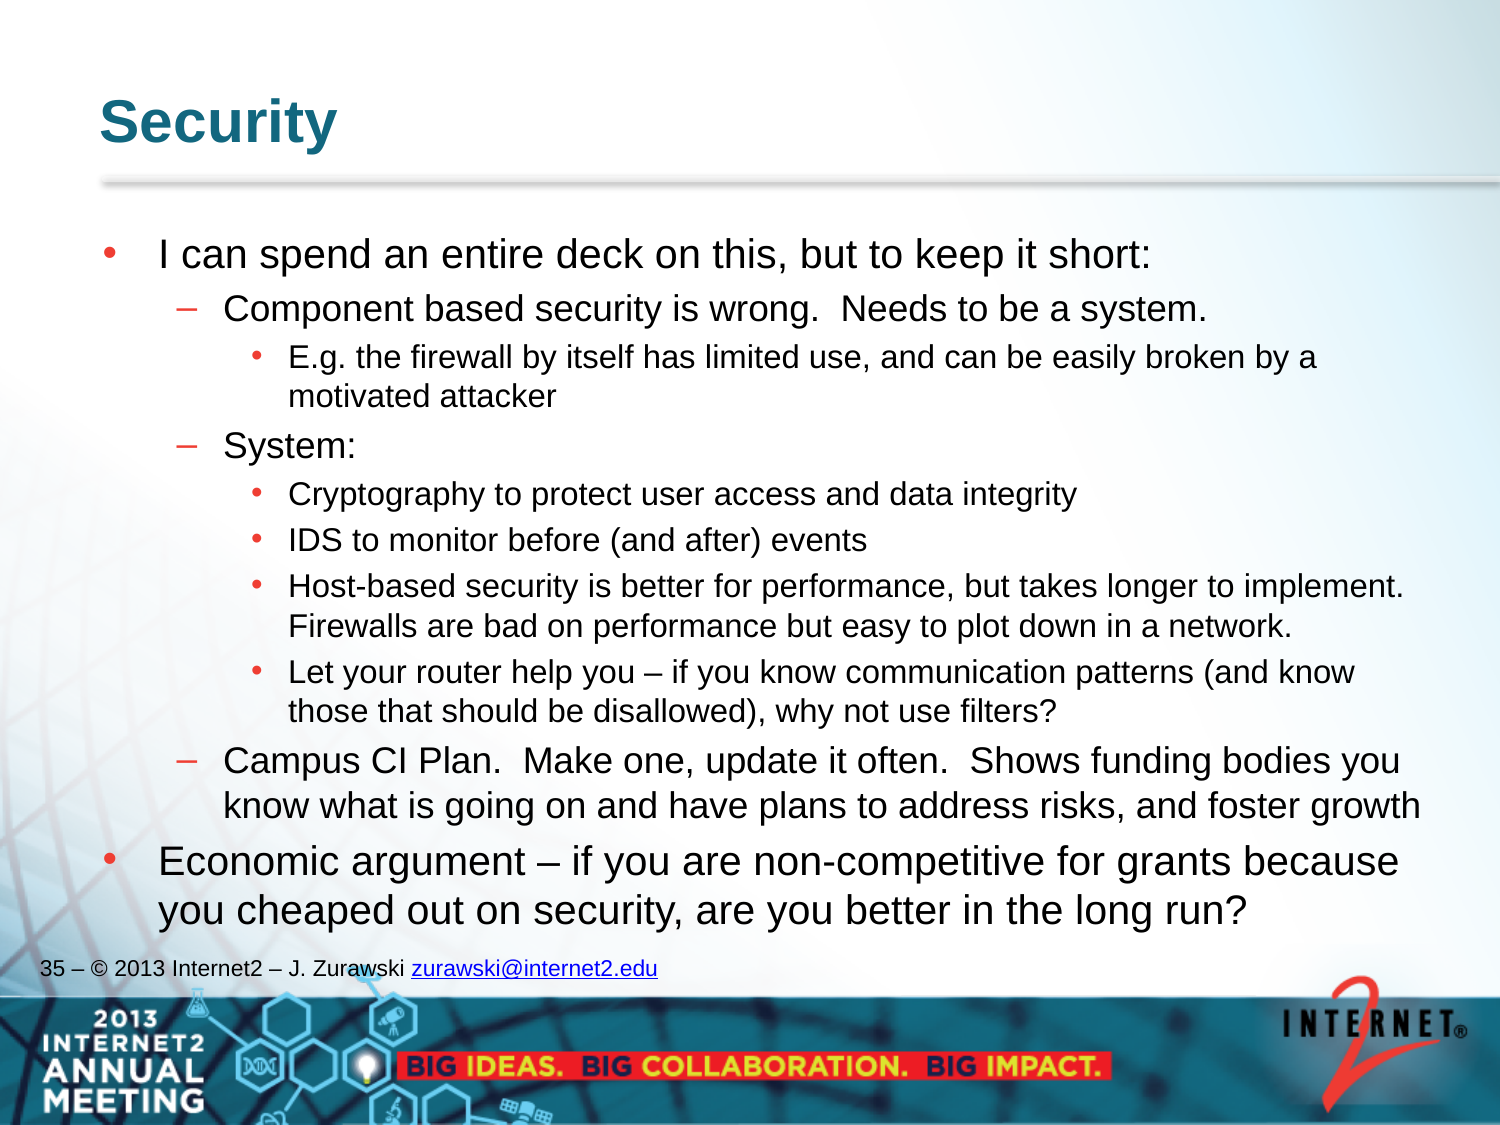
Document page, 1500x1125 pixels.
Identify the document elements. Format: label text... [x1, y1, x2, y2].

list I can spend an entire deck on this, but to keep it short: Component based security is wrong. Needs to be a system. E.g. the firewall by itself has limited use, and can be easily broken by a motivated attacker System: Cryptography to protect user access and data integrity IDS to monitor before (and after) events Host-based security is better for performance, but takes longer to implement. Firewalls are bad on performance but easy to plot down in a network. Let your router help you – if you know communication patterns (and know those that should be disallowed), why not use filters? Campus CI Plan. Make one, update it often. Shows funding bodies you know what is going on and have plans to address risks, and foster growth Economic argument – if you are non-competitive for grants because you cheaped out on security, are you better in the long run? [87, 219, 1438, 963]
slide_number 35 – © 2013 Internet2 – J. Zurawski zurawski@internet2.edu [24, 946, 738, 1010]
title Security [74, 44, 1426, 163]
picture [0, 0, 1500, 1125]
